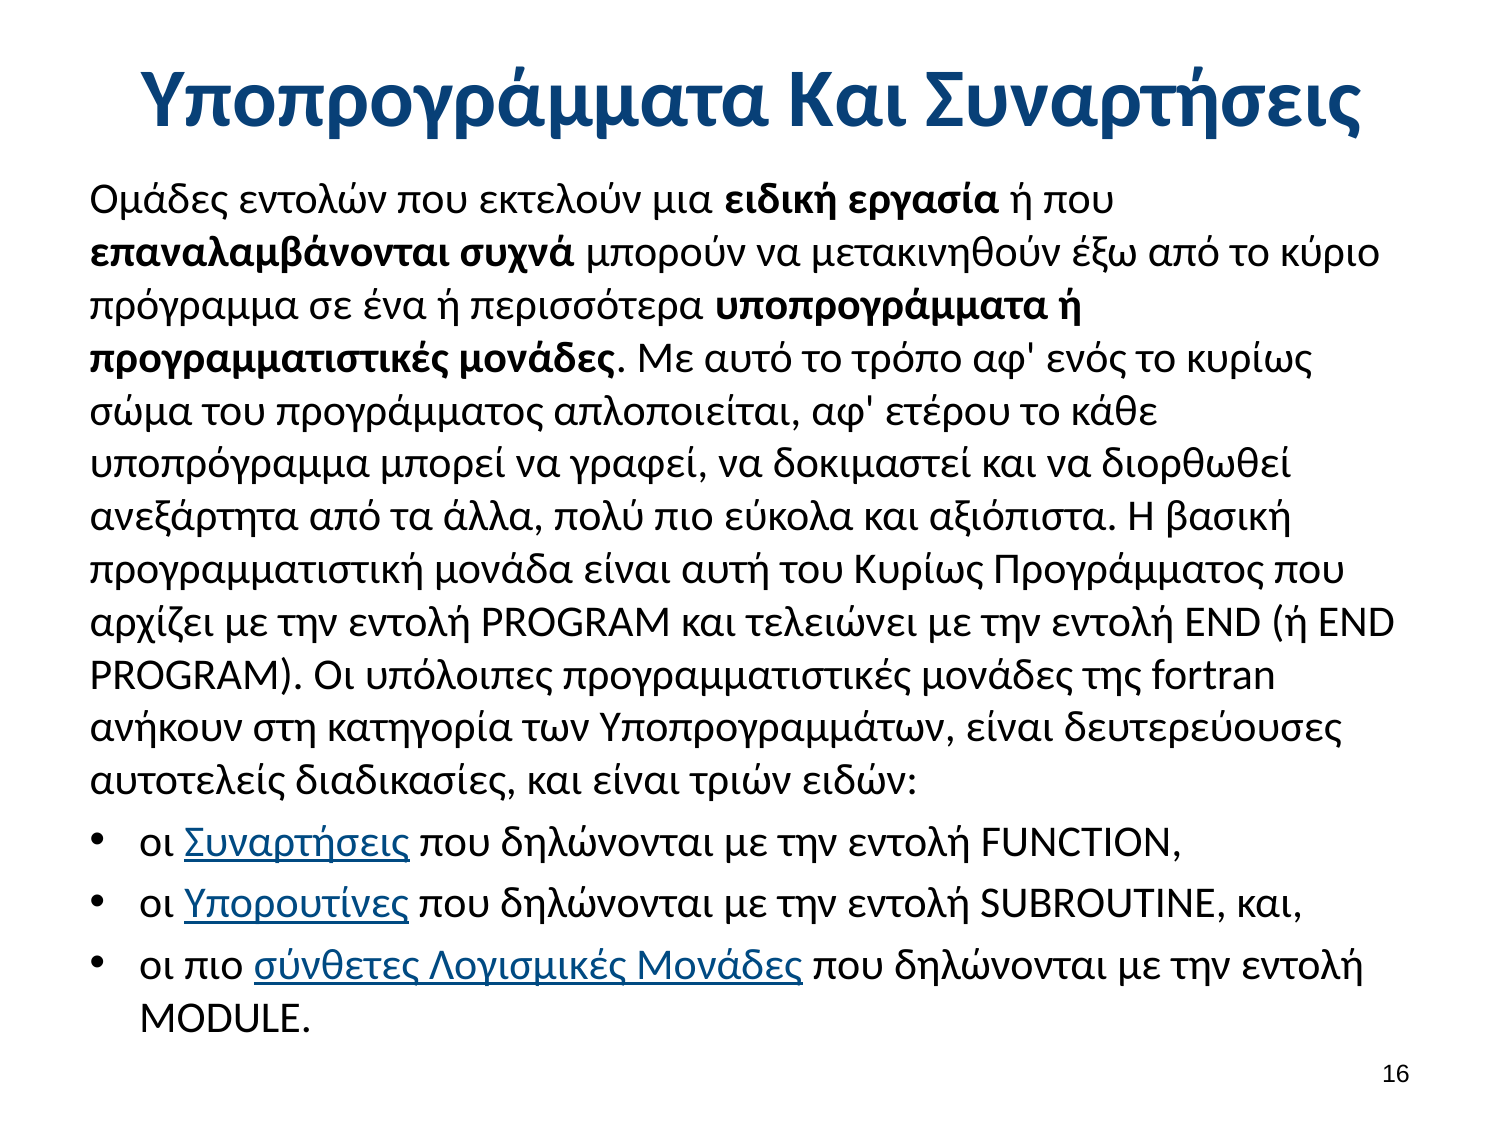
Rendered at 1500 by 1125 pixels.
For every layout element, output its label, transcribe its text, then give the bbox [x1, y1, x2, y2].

slide_number 15 [1074, 1042, 1425, 1103]
title Υποπρογράμματα Και Συναρτήσεις [76, 19, 1427, 169]
list Ομάδες εντολών που εκτελούν μια ειδική εργασία ή που επαναλαμβάνονται συχνά μπορούν να μετακινηθούν έξω από το κύριο πρόγραμμα σε ένα ή περισσότερα υποπρογράμματα ή προγραμματιστικές μονάδες. Με αυτό το τρόπο αφ' ενός το κυρίως σώμα του προγράμματος απλοποιείται, αφ' ετέρου το κάθε υποπρόγραμμα μπορεί να γραφεί, να δοκιμαστεί και να διορθωθεί ανεξάρτητα από τα άλλα, πολύ πιο εύκολα και αξιόπιστα. Η βασική προγραμματιστική μονάδα είναι αυτή του Κυρίως Προγράμματος που αρχίζει με την εντολή PROGRAM και τελειώνει με την εντολή END (ή END PROGRAM). Οι υπόλοιπες προγραμματιστικές μονάδες της fortran ανήκουν στη κατηγορία των Υποπρογραμμάτων, είναι δευτερεύουσες αυτοτελείς διαδικασίες, και είναι τριών ειδών: οι Συναρτήσεις που δηλώνονται με την εντολή FUNCTION, οι Υπορουτίνες που δηλώνονται με την εντολή SUBROUTINE, και, οι πιο σύνθετες Λογισμικές Μονάδες που δηλώνονται με την εντολή MODULE. [74, 162, 1425, 1049]
